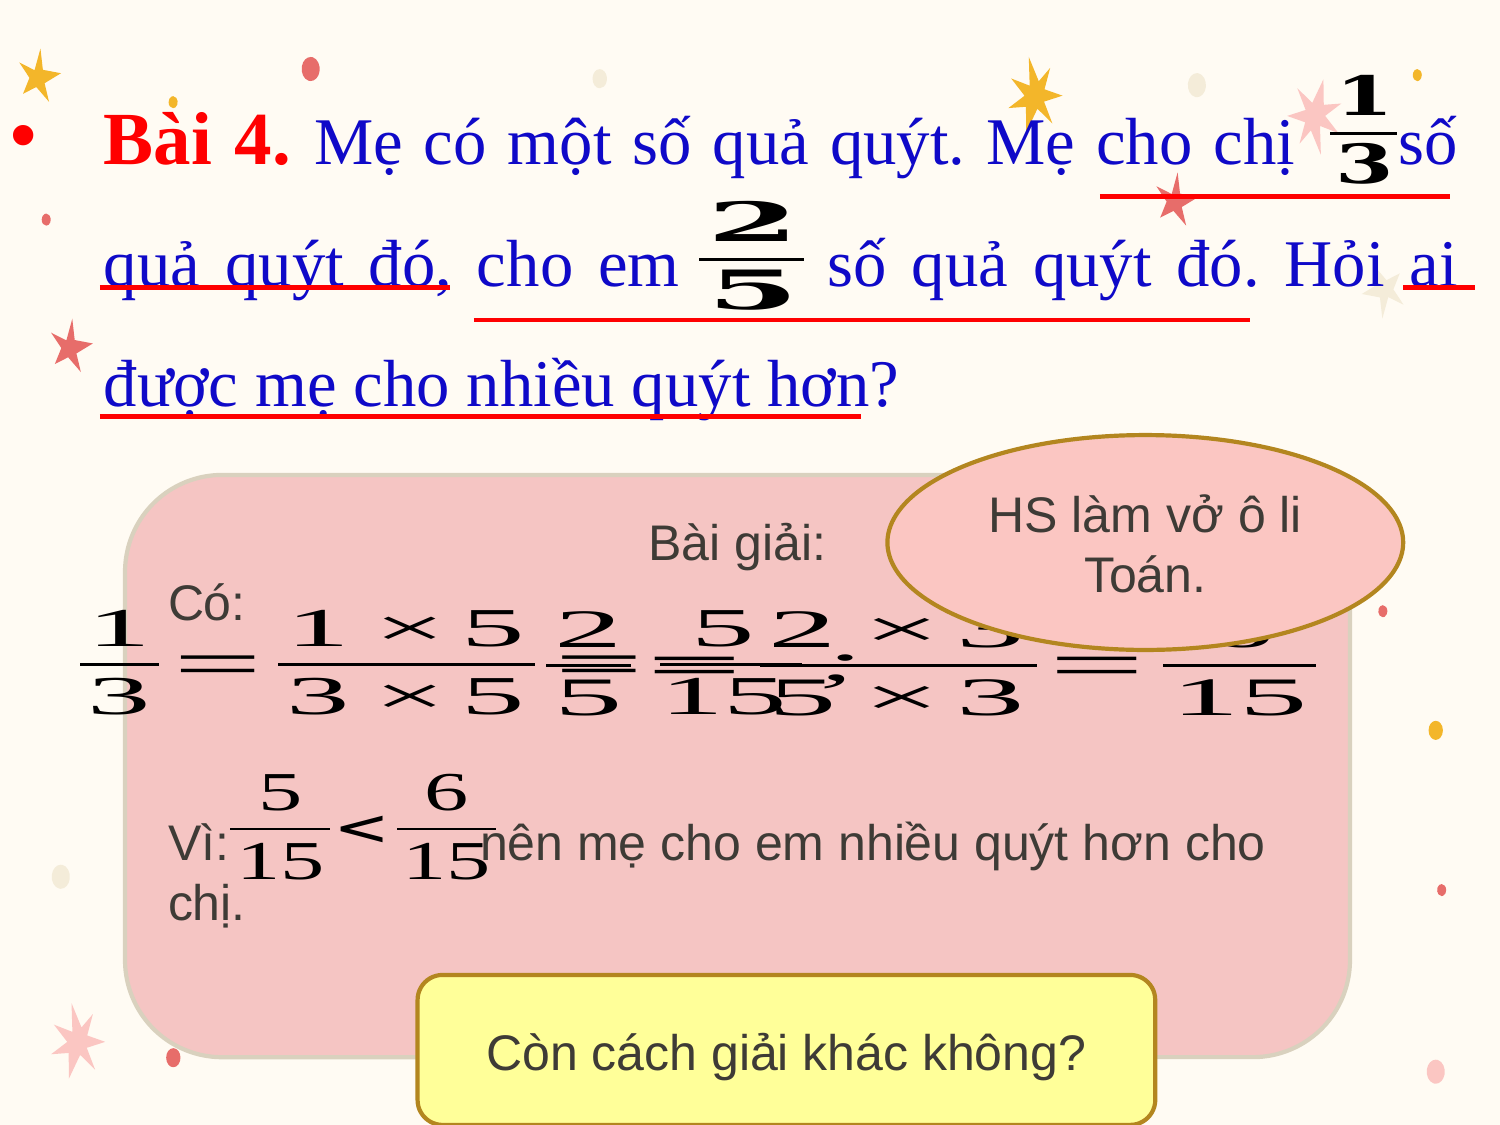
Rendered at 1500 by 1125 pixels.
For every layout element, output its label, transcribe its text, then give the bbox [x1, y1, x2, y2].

text_box HS làm vở ô li Toán. [885, 432, 1406, 653]
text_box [786, 388, 806, 415]
text_box Còn cách giải khác không? [415, 972, 1158, 1125]
text_box Bài giải: Có: Vì: nên mẹ cho em nhiều quýt hơn cho chị. [122, 472, 1353, 1060]
text_box Bài 4. Mẹ có một số quả quýt. Mẹ cho chị số quả quýt đó, cho em số quả quýt đó. Hỏi ai được mẹ cho nhiều quýt hơn? [0, 37, 1475, 428]
